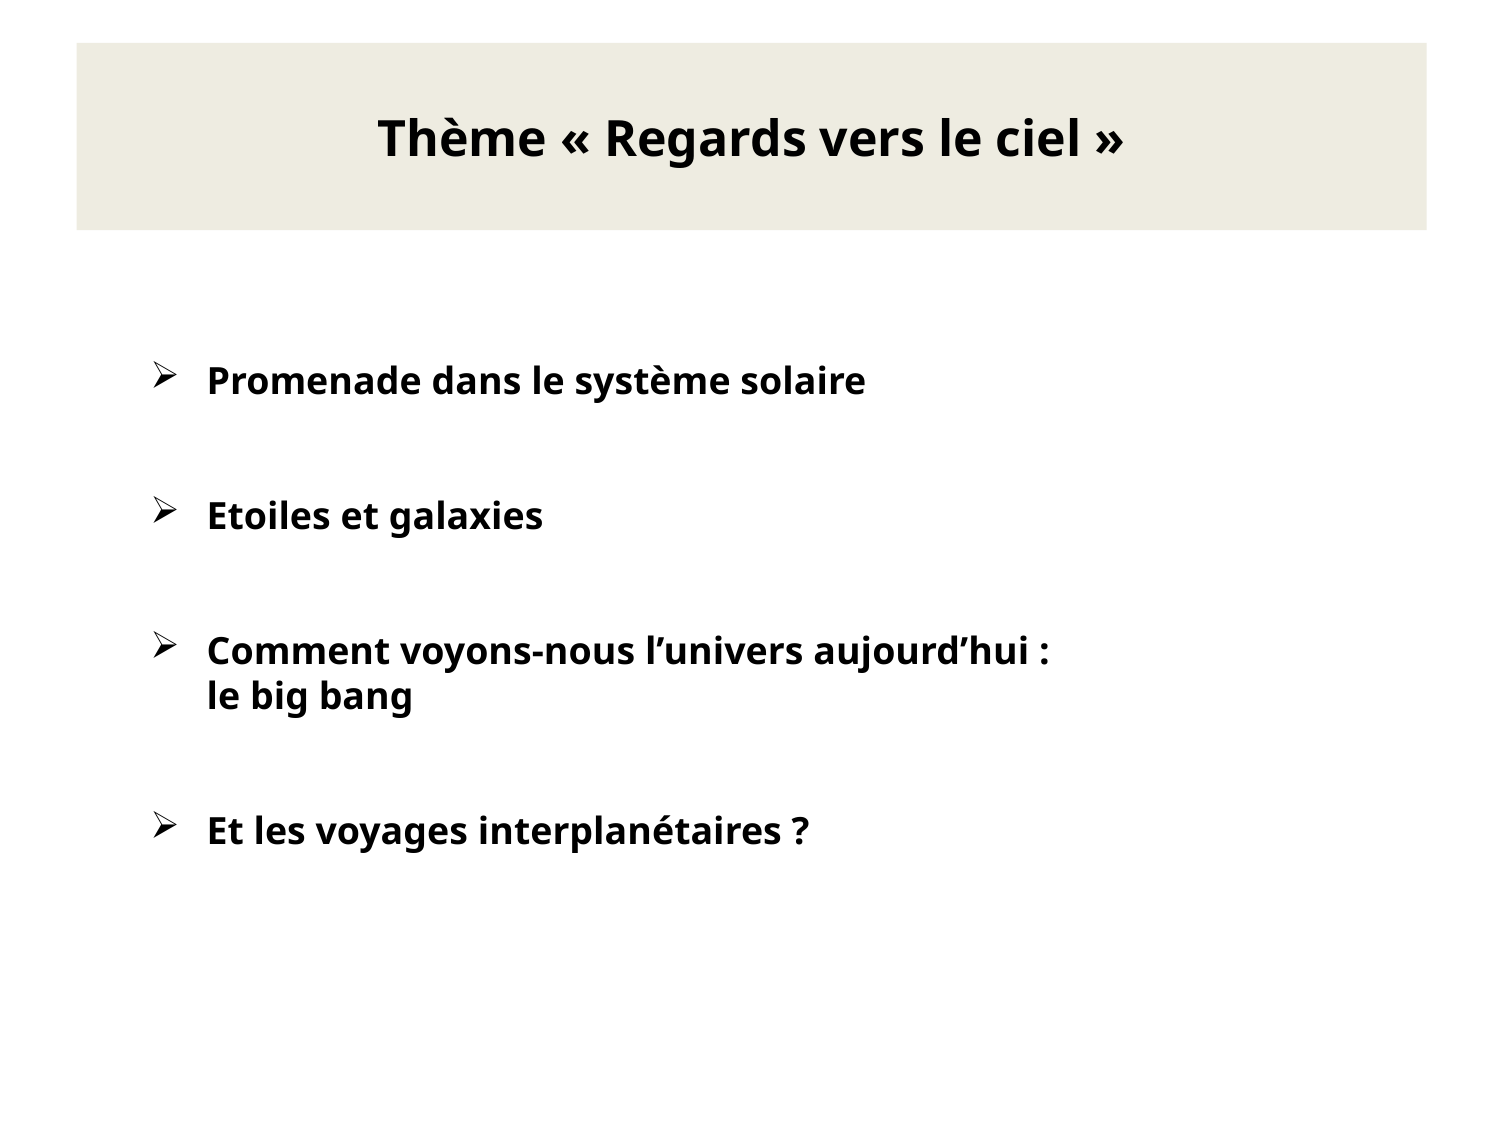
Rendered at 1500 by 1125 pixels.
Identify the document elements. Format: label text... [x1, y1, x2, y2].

text_box Promenade dans le système solaire Etoiles et galaxies Comment voyons-nous l’univers aujourd’hui : le big bang Et les voyages interplanétaires ? [135, 349, 1376, 905]
title Thème « Regards vers le ciel » [76, 42, 1427, 231]
